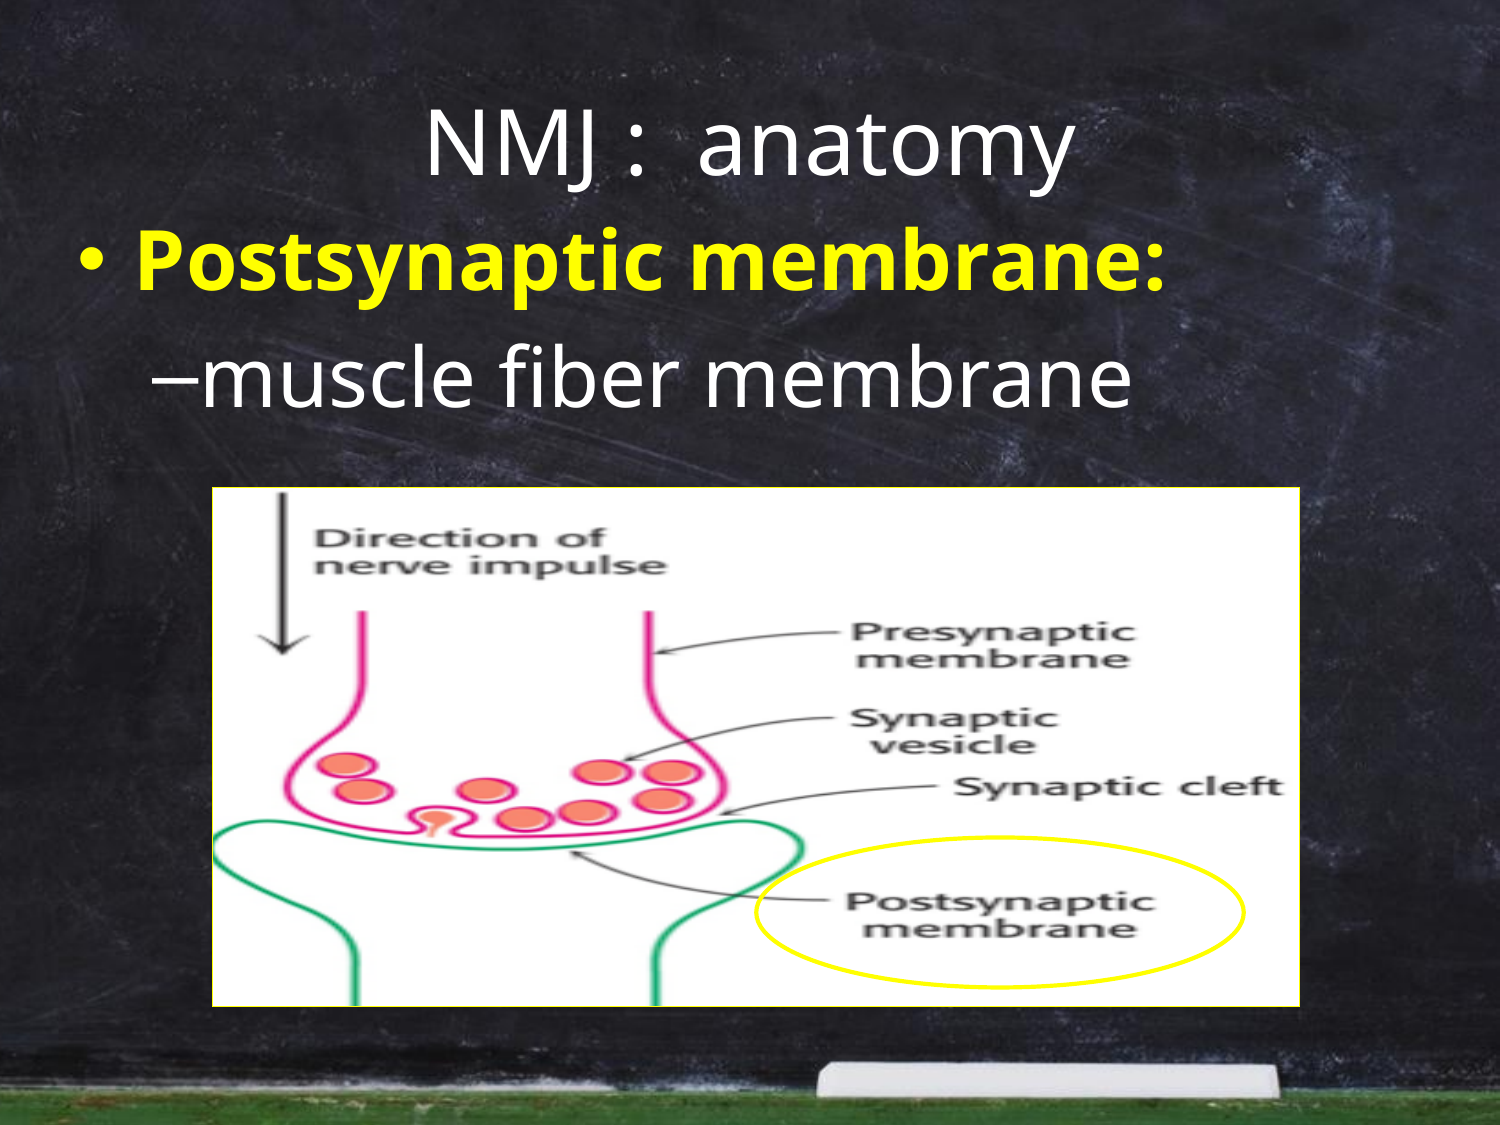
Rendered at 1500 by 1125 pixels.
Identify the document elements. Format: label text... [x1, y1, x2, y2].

title NMJ : anatomy [75, 45, 1425, 233]
picture [0, 0, 1500, 1125]
list Postsynaptic membrane: muscle fiber membrane [62, 200, 1413, 1030]
